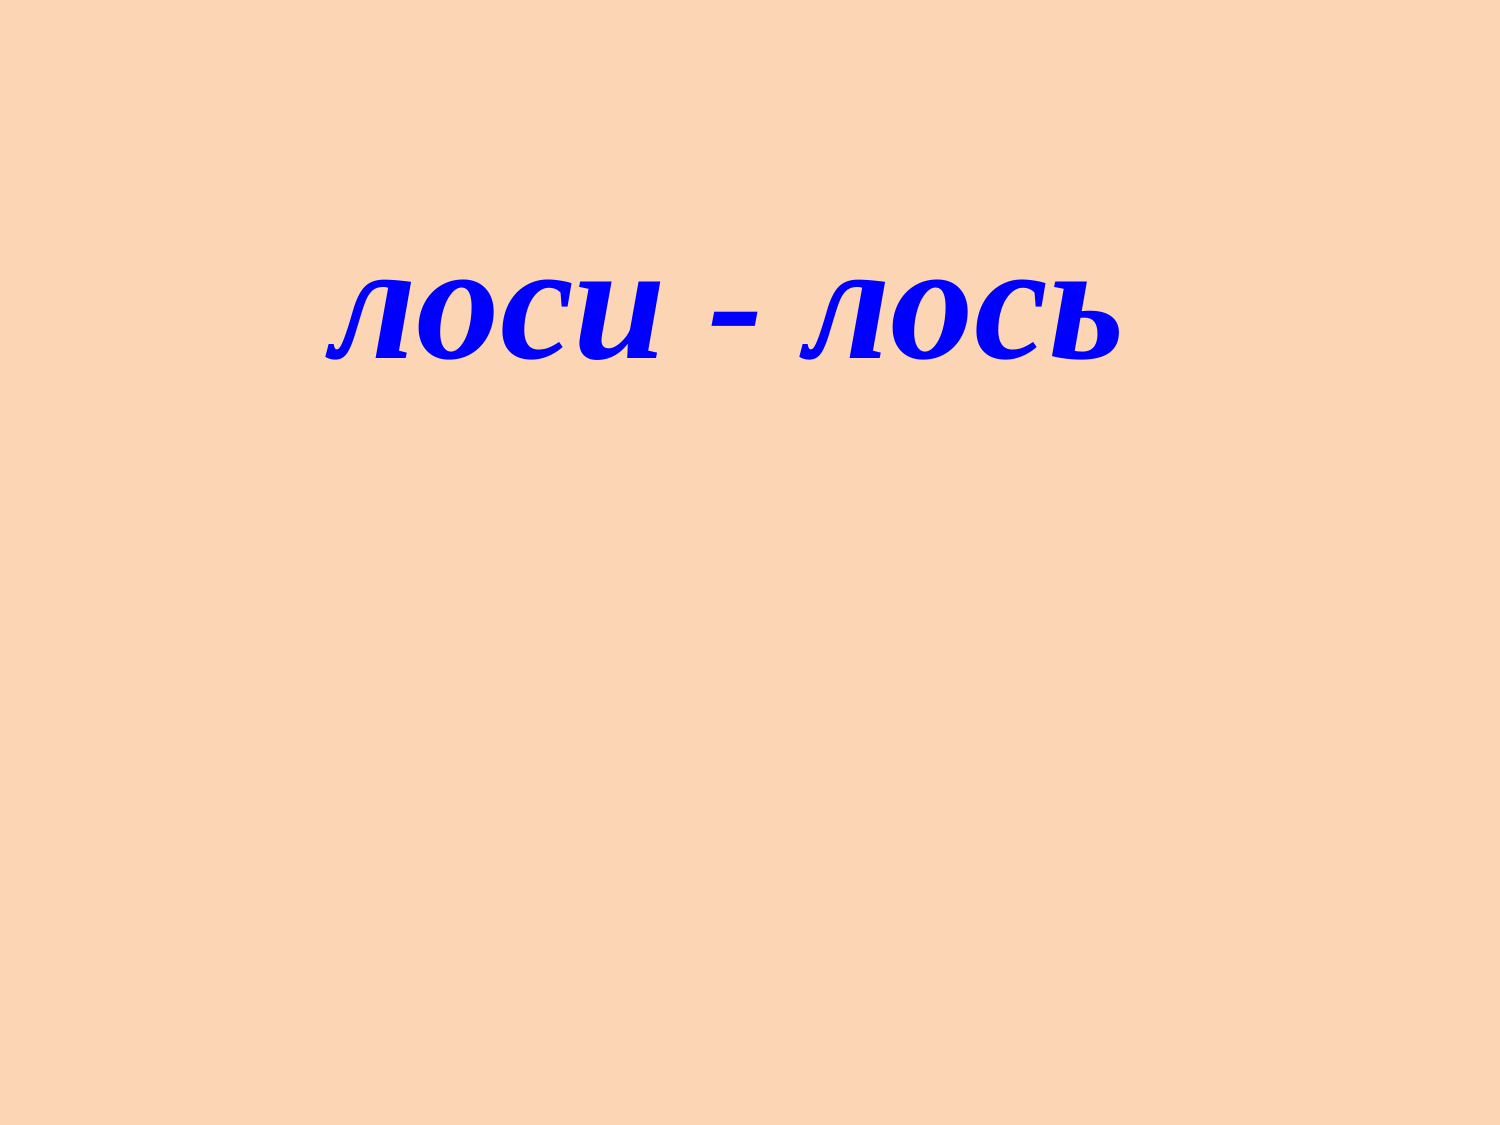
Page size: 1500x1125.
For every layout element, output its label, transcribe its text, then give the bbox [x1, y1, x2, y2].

text_box лоси - лось [316, 184, 1141, 400]
